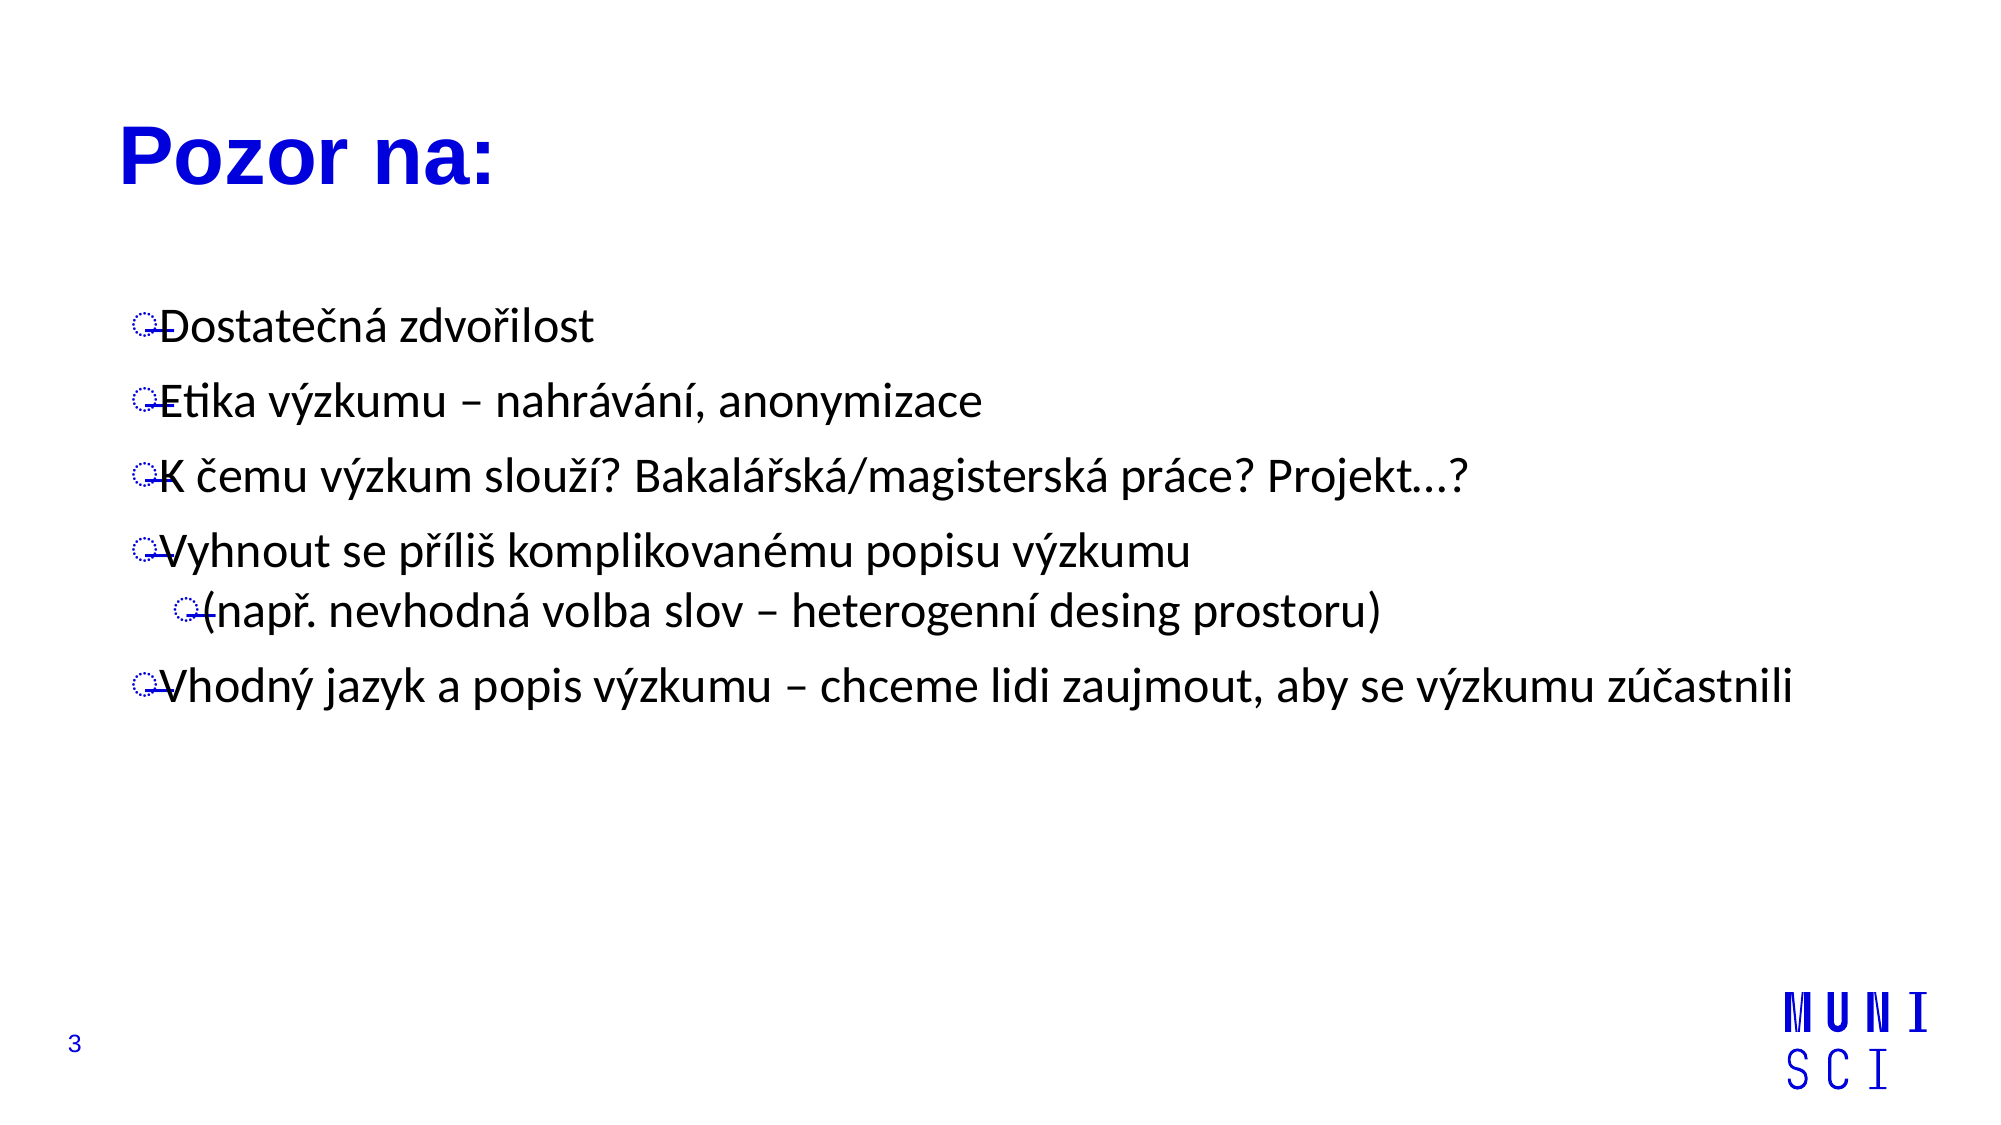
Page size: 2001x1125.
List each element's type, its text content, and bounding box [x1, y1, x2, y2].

title Pozor na: [118, 118, 1883, 193]
slide_number 3 [67, 1021, 110, 1063]
list Dostatečná zdvořilost Etika výzkumu – nahrávání, anonymizace K čemu výzkum slouží? Bakalářská/magisterská práce? Projekt…? Vyhnout se příliš komplikovanému popisu výzkumu (např. nevhodná volba slov – heterogenní desing prostoru) Vhodný jazyk a popis výzkumu – chceme lidi zaujmout, aby se výzkumu zúčastnili [118, 277, 1883, 957]
